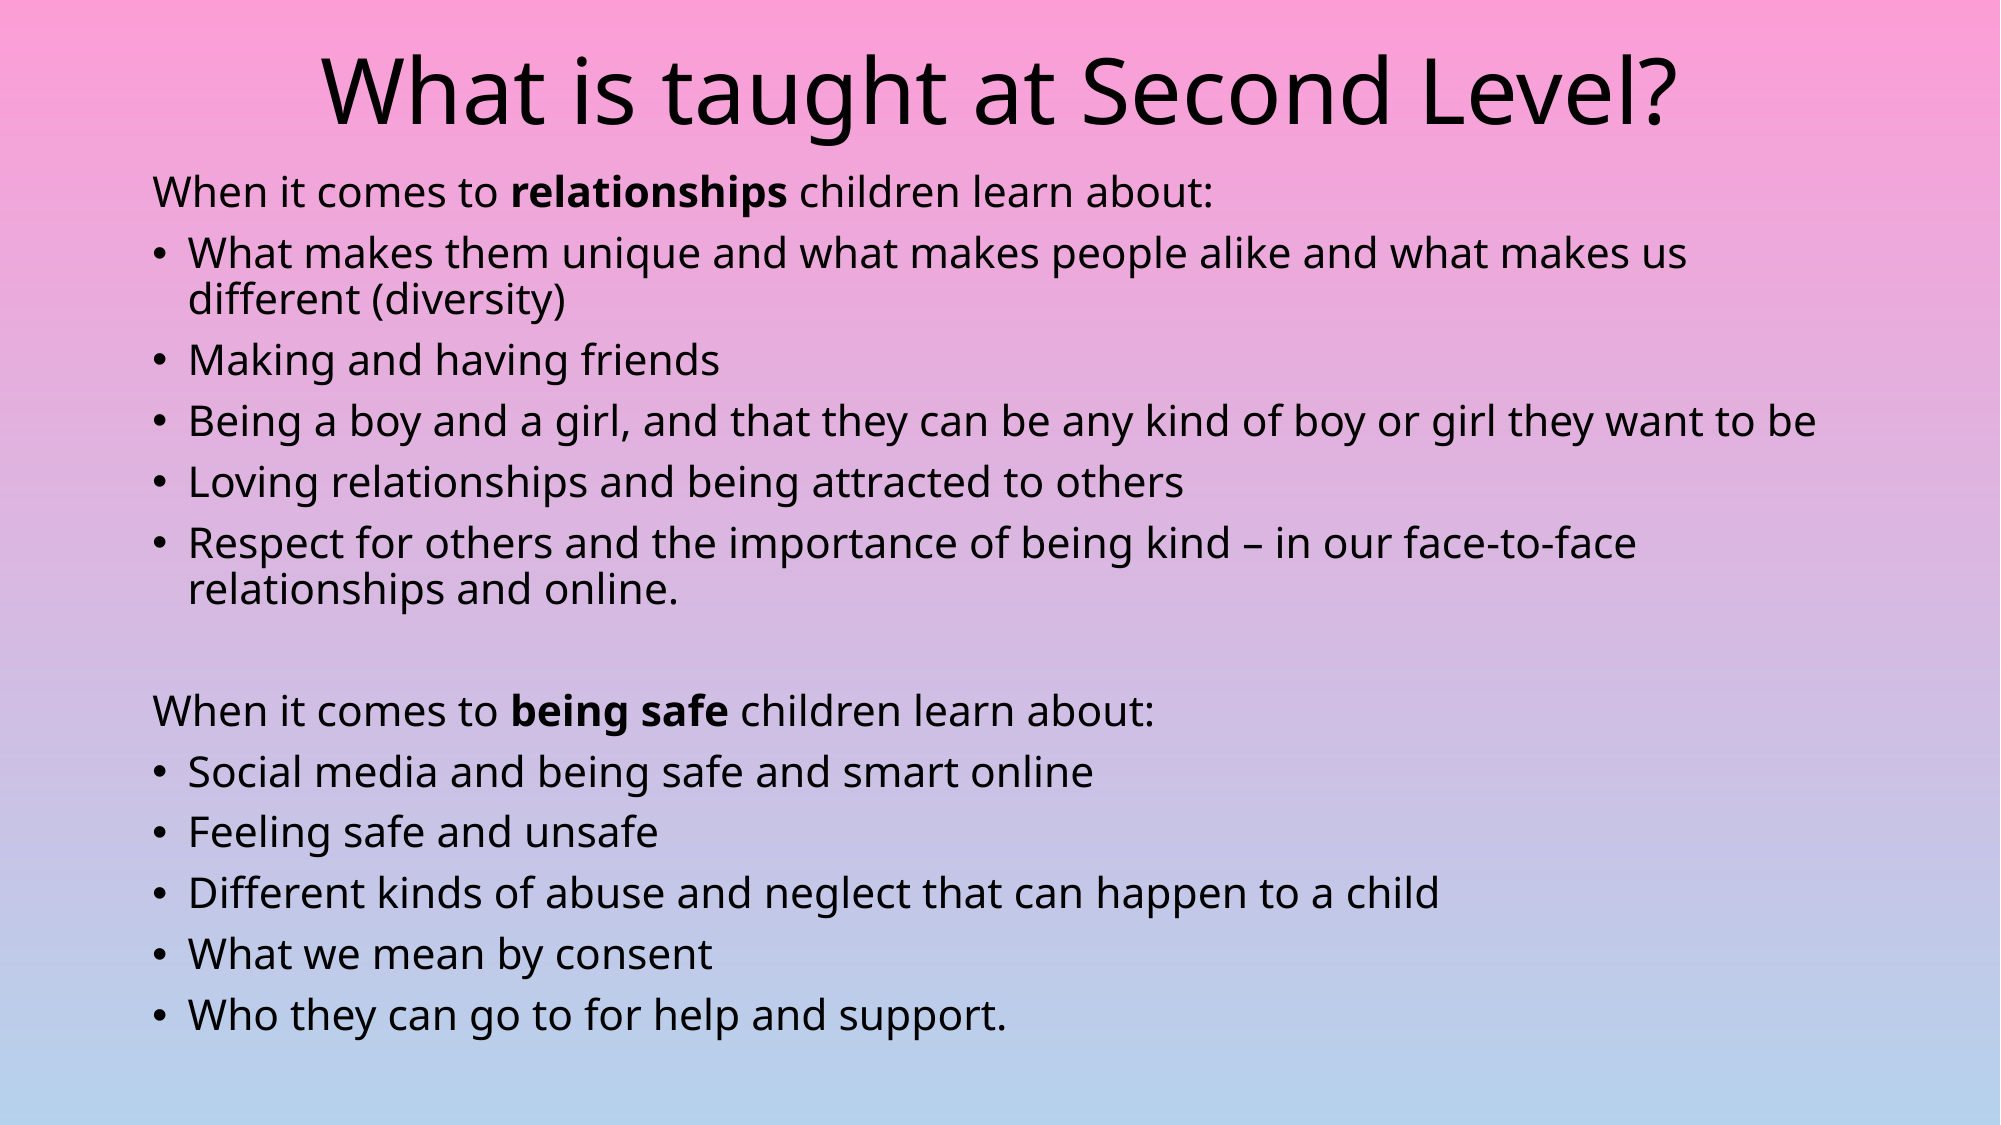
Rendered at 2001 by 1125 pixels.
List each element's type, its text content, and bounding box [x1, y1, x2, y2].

list When it comes to relationships children learn about: What makes them unique and what makes people alike and what makes us different (diversity) Making and having friends Being a boy and a girl, and that they can be any kind of boy or girl they want to be Loving relationships and being attracted to others Respect for others and the importance of being kind – in our face-to-face relationships and online. When it comes to being safe children learn about: Social media and being safe and smart online Feeling safe and unsafe Different kinds of abuse and neglect that can happen to a child What we mean by consent Who they can go to for help and support. [137, 163, 1863, 1069]
title What is taught at Second Level? [137, 25, 1863, 163]
